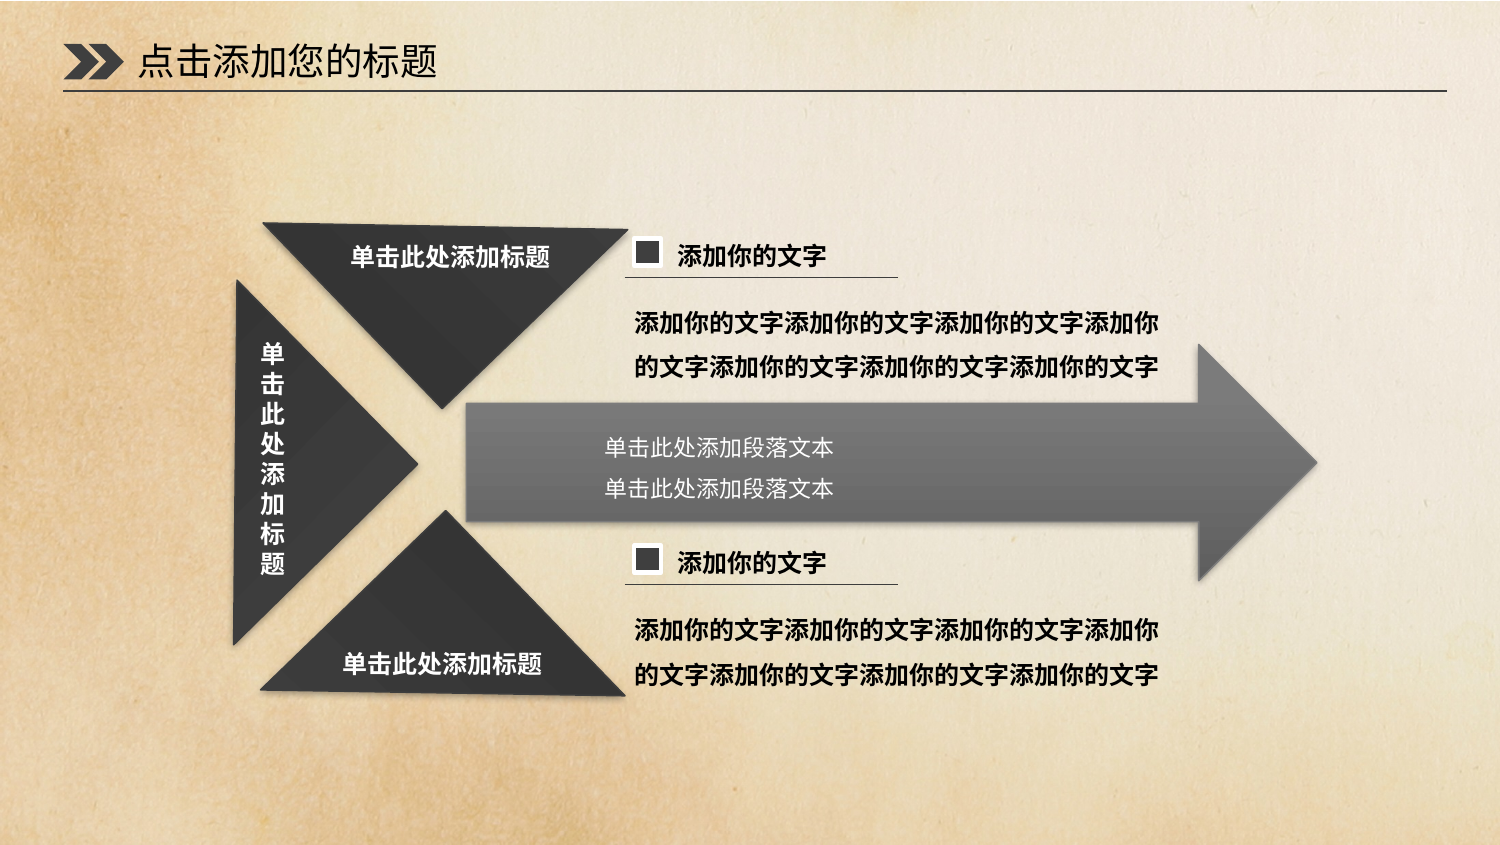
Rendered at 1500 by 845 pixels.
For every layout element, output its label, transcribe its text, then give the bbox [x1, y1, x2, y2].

text_box [632, 543, 662, 575]
text_box 添加你的文字 [662, 540, 843, 583]
text_box 点击添加您的标题 [123, 30, 453, 91]
text_box 添加你的文字 [662, 233, 843, 276]
text_box 单击此处添加标题 [298, 640, 588, 687]
text_box [262, 222, 629, 410]
text_box 添加你的文字添加你的文字添加你的文字添加你的文字添加你的文字添加你的文字添加你的文字 [620, 591, 1176, 697]
text_box [632, 236, 662, 268]
text_box 单击此处添加标题 [322, 232, 579, 281]
text_box 添加你的文字添加你的文字添加你的文字添加你的文字添加你的文字添加你的文字添加你的文字 [620, 284, 1176, 390]
text_box 单击此处添加段落文本 单击此处添加段落文本 [589, 411, 944, 510]
text_box [310, 510, 573, 640]
text_box [465, 343, 1318, 582]
text_box [232, 279, 419, 646]
text_box 单击此处添加标题 [245, 331, 284, 586]
picture [0, 1, 1500, 845]
text_box [259, 652, 620, 697]
